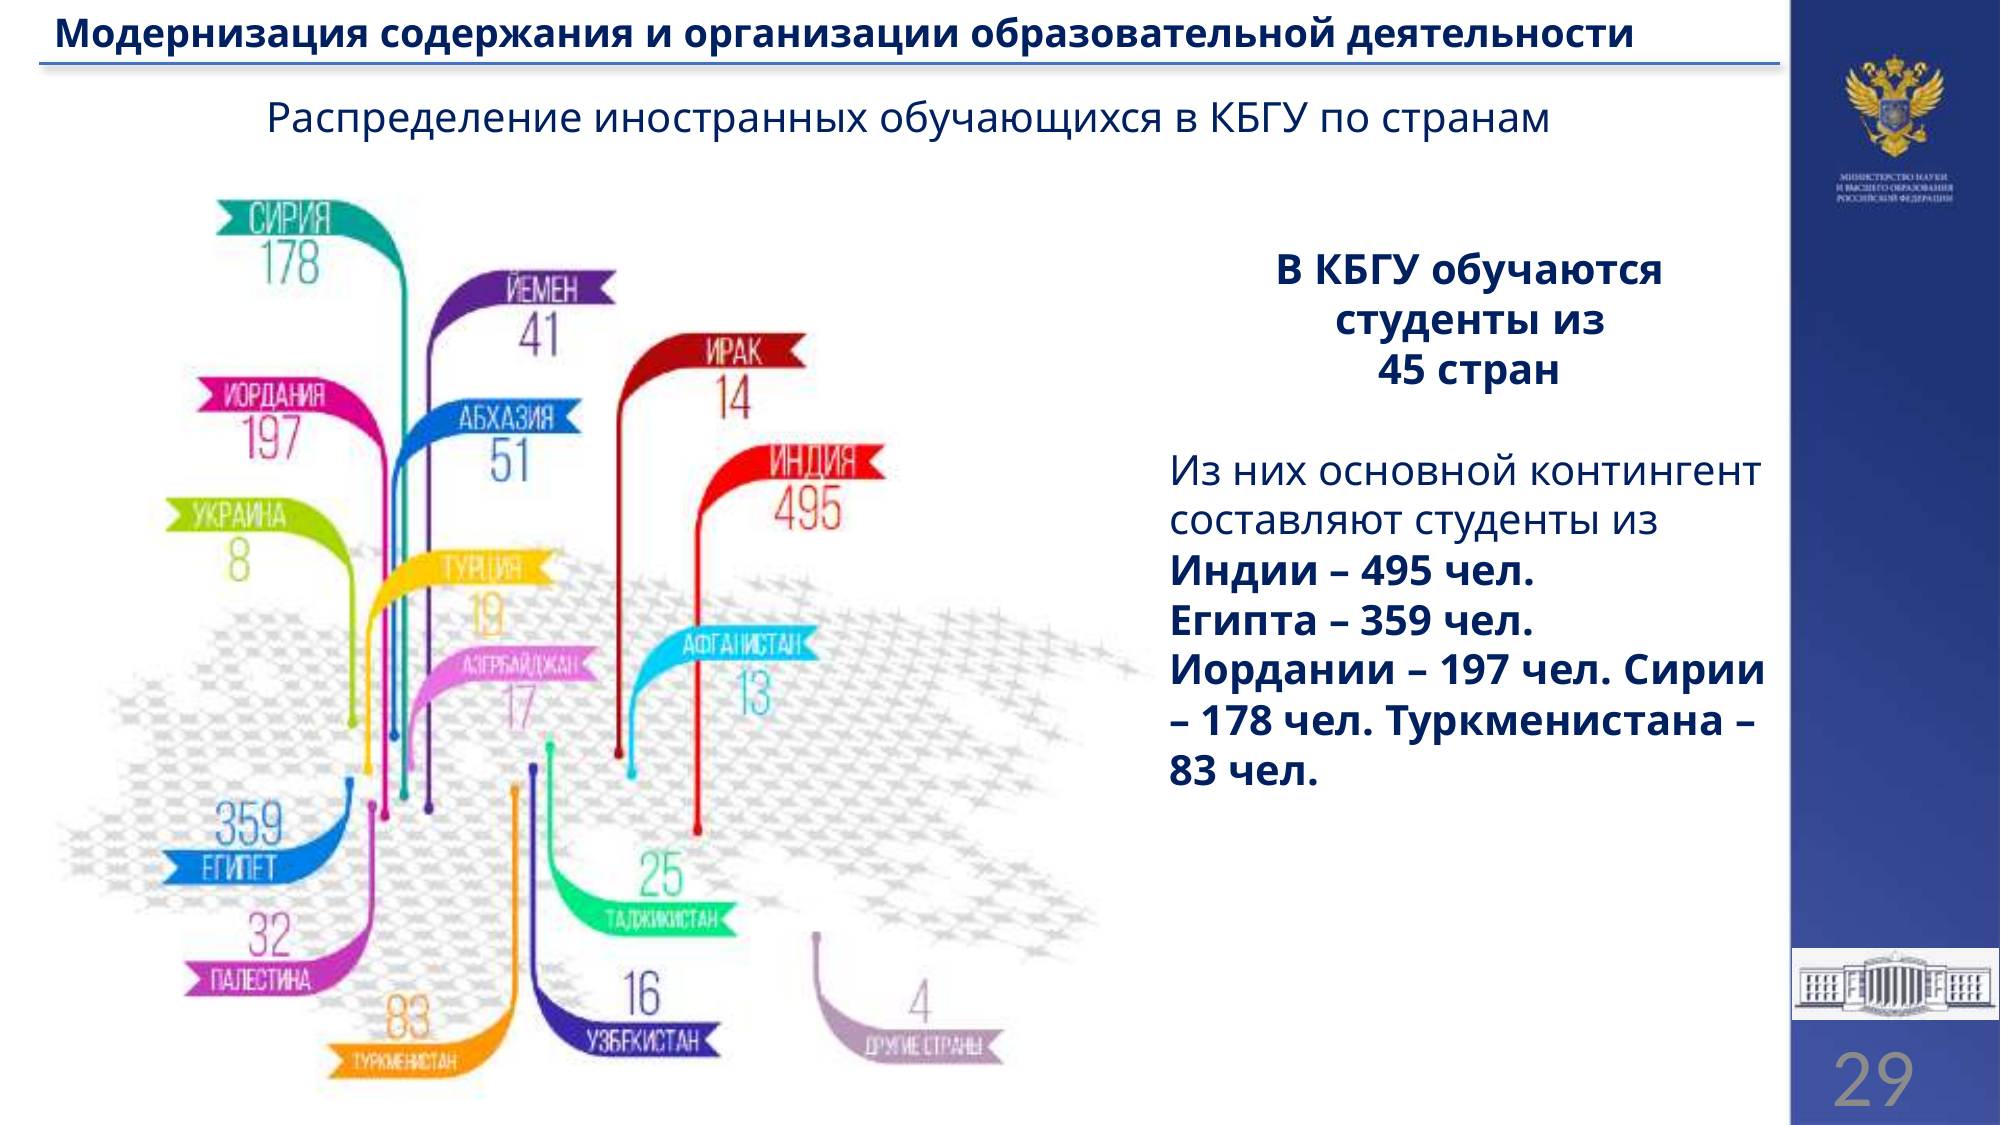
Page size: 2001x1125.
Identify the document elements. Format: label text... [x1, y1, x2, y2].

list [1785, 0, 2000, 1125]
text_box В КБГУ обучаются студенты из 45 стран Из них основной контингент составляют студенты из Индии – 495 чел. Египта – 359 чел. Иордании – 197 чел. Сирии – 178 чел. Туркменистана – 83 чел. [1155, 235, 1785, 801]
picture [50, 165, 1155, 1103]
text_box Модернизация содержания и организации образовательной деятельности [38, 0, 1785, 63]
picture [1792, 948, 1999, 1020]
text_box Распределение иностранных обучающихся в КБГУ по странам [38, 83, 1780, 149]
